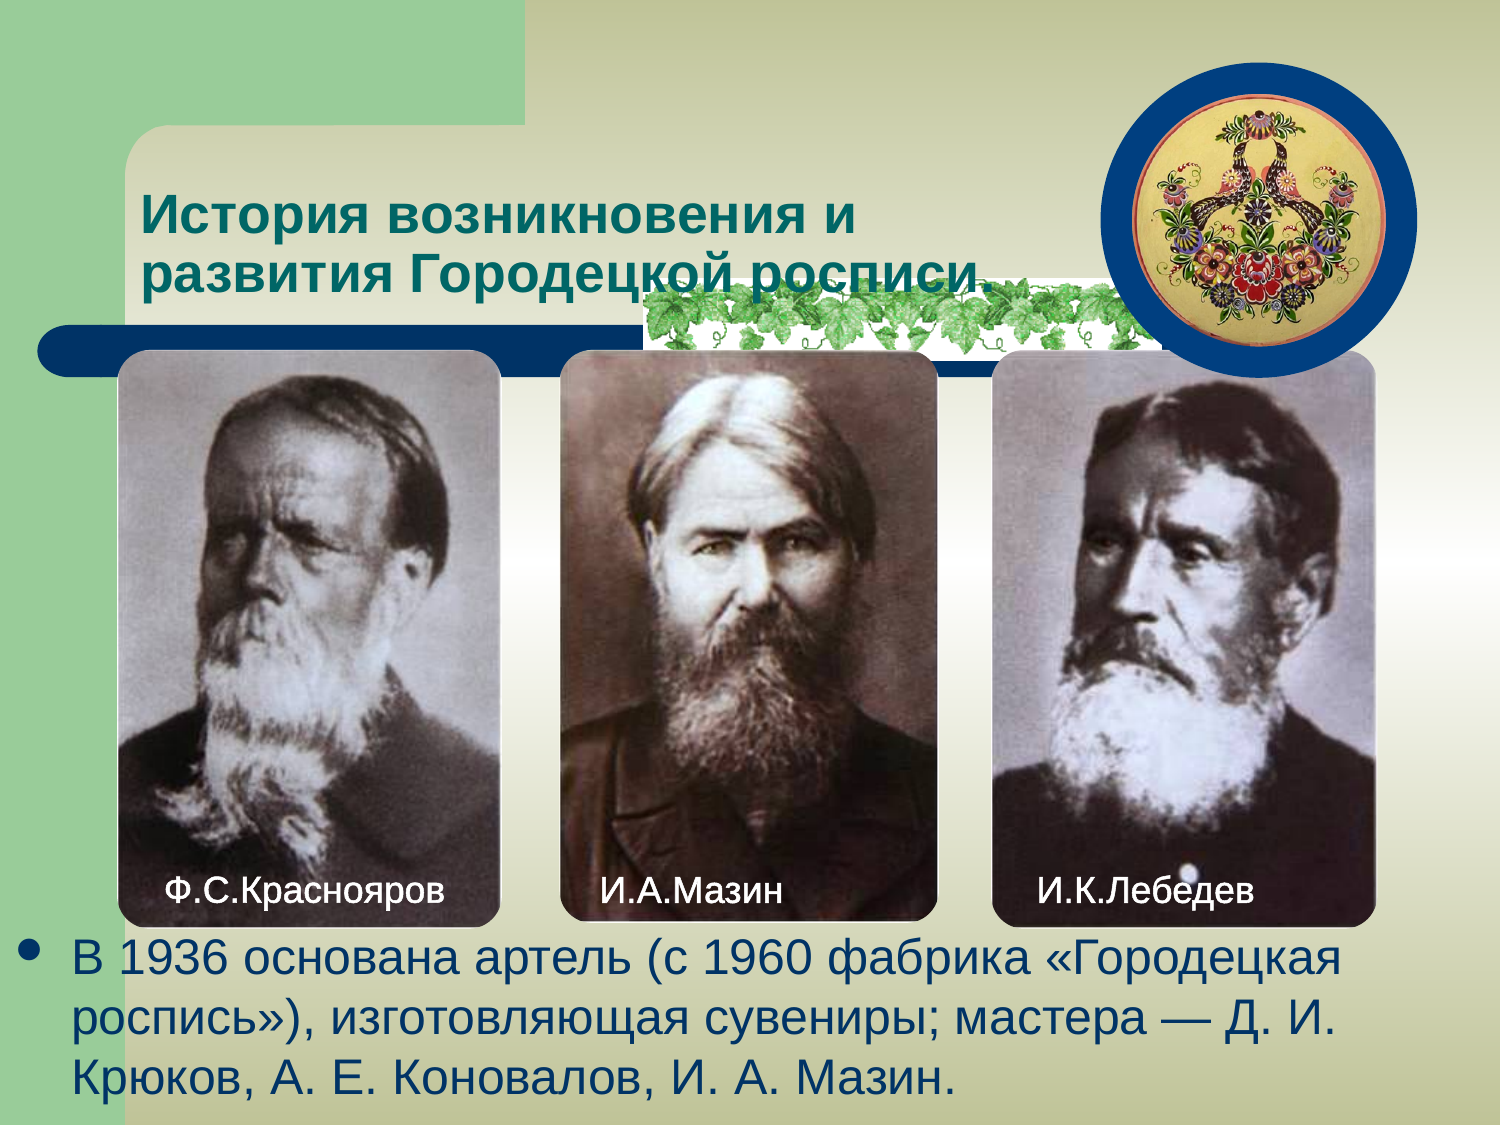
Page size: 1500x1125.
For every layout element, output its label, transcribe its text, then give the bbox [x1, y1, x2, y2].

text_box И.А.Мазин [584, 858, 987, 963]
picture [116, 349, 503, 929]
text_box Ф.С.Краснояров [148, 857, 551, 963]
picture [559, 77, 1402, 929]
list В 1936 основана артель (с 1960 фабрика «Городецкая роспись»), изготовляющая сувениры; мастера — Д. И. Крюков, А. Е. Коновалов, И. А. Мазин. [0, 916, 1500, 1090]
text_box И.К.Лебедев [1021, 858, 1424, 963]
title История возникновения и развития Городецкой росписи. [124, 124, 1034, 313]
